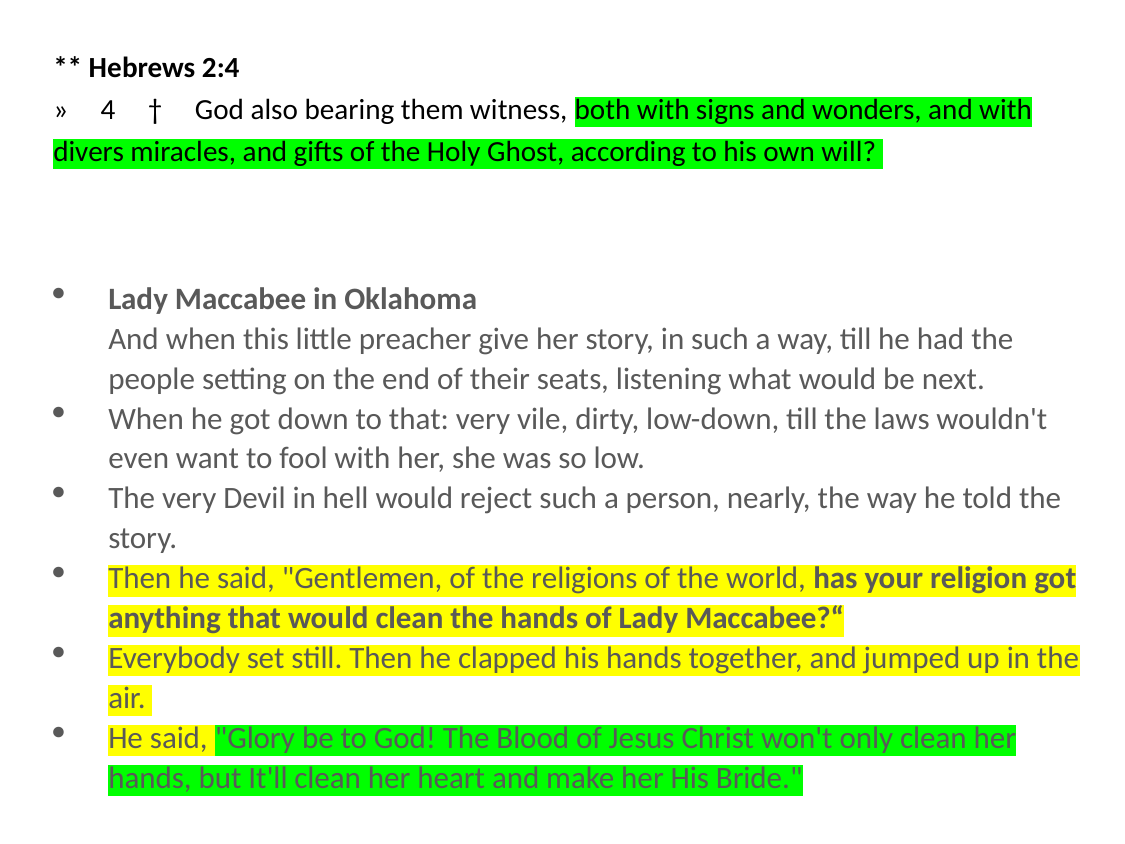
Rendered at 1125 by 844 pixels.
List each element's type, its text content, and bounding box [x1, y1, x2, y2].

list Lady Maccabee in Oklahoma And when this little preacher give her story, in such a way, till he had the people setting on the end of their seats, listening what would be next. When he got down to that: very vile, dirty, low-down, till the laws wouldn't even want to fool with her, she was so low. The very Devil in hell would reject such a person, nearly, the way he told the story. Then he said, "Gentlemen, of the religions of the world, has your religion got anything that would clean the hands of Lady Maccabee?“ Everybody set still. Then he clapped his hands together, and jumped up in the air. He said, "Glory be to God! The Blood of Jesus Christ won't only clean her hands, but It'll clean her heart and make her His Bride." [38, 260, 1104, 818]
title ** Hebrews 2:4 » 4 † God also bearing them witness, both with signs and wonders, and with divers miracles, and gifts of the Holy Ghost, according to his own will? [38, 25, 1087, 260]
